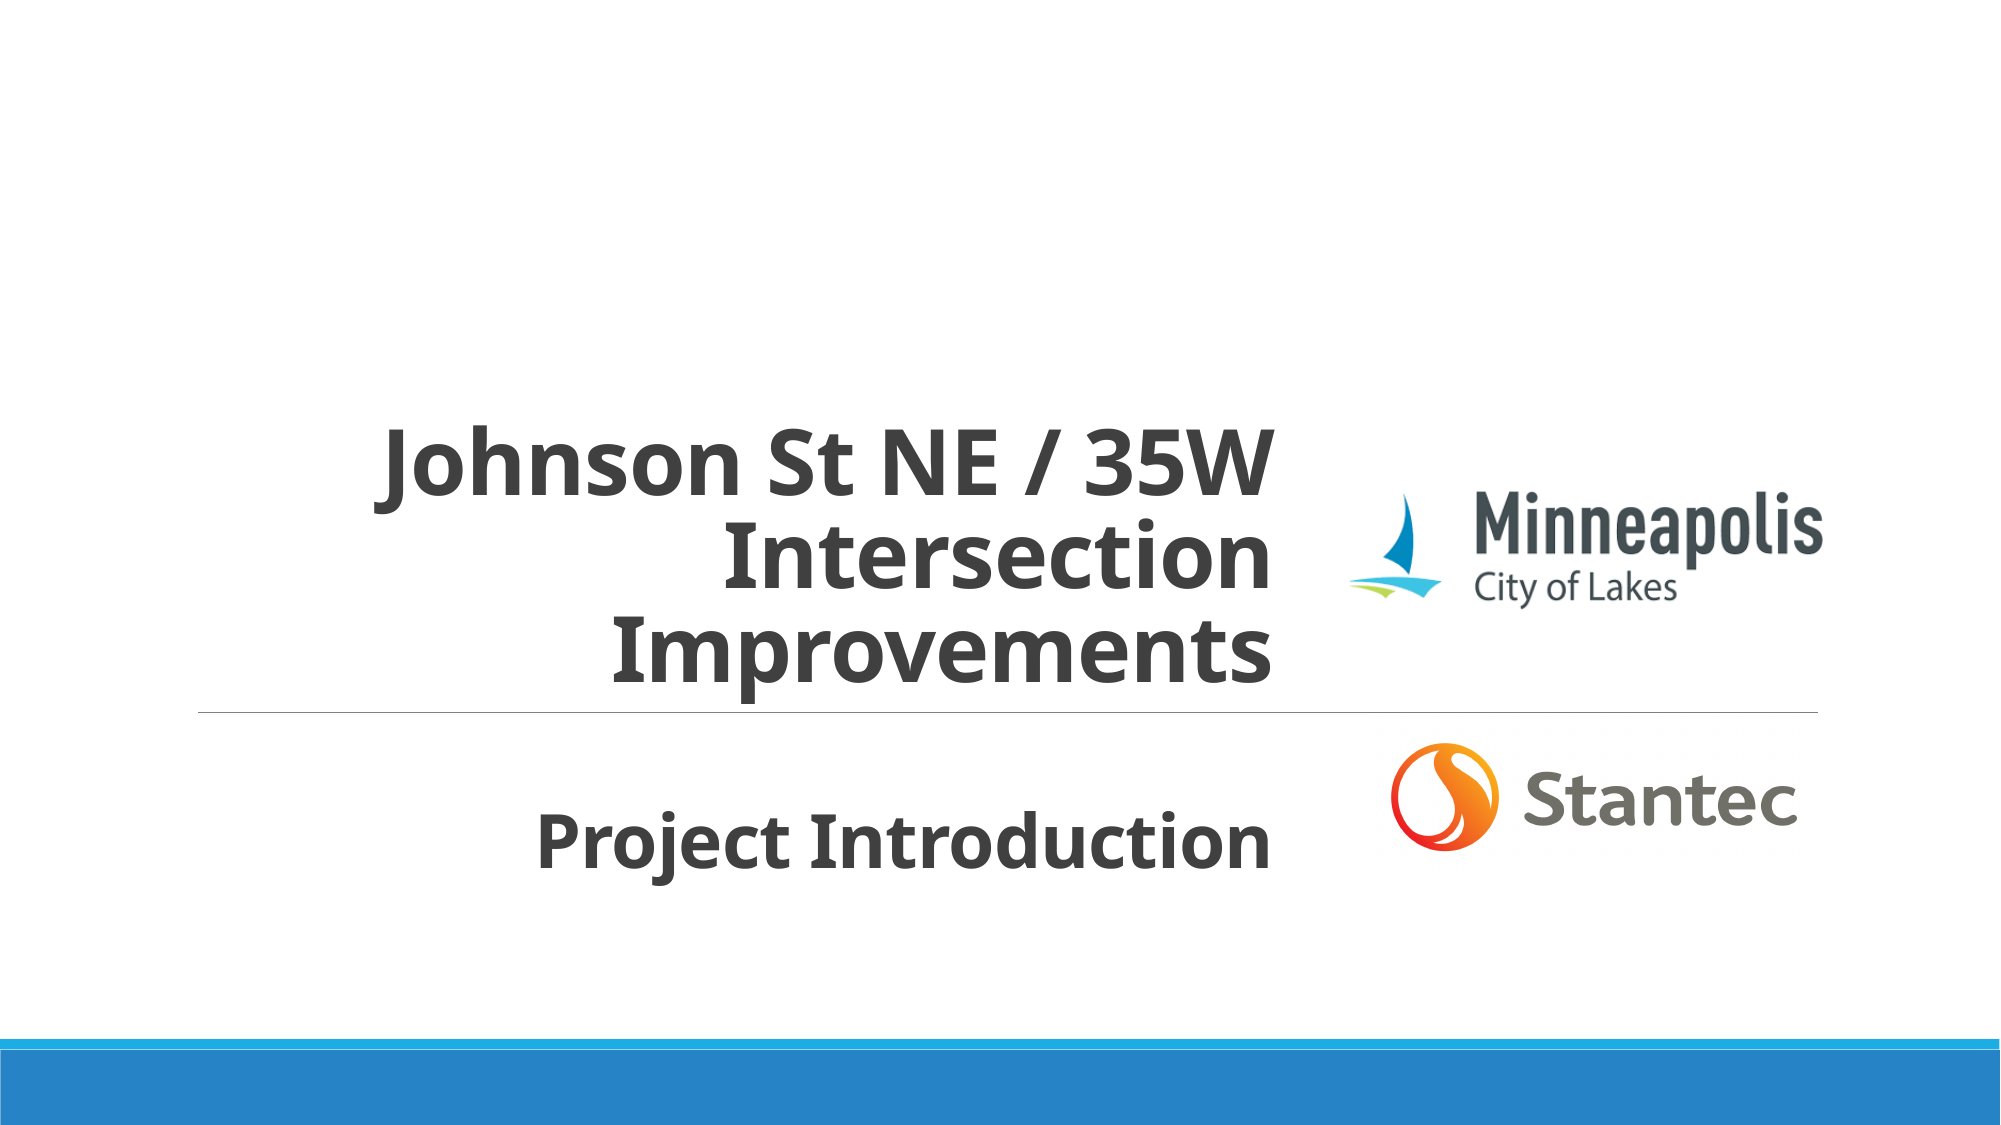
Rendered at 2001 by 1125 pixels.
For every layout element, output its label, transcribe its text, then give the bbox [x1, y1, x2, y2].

picture [1348, 489, 1825, 612]
picture [1363, 716, 1825, 879]
title Johnson St NE / 35W Intersection Improvements Project Introduction [85, 398, 1290, 906]
